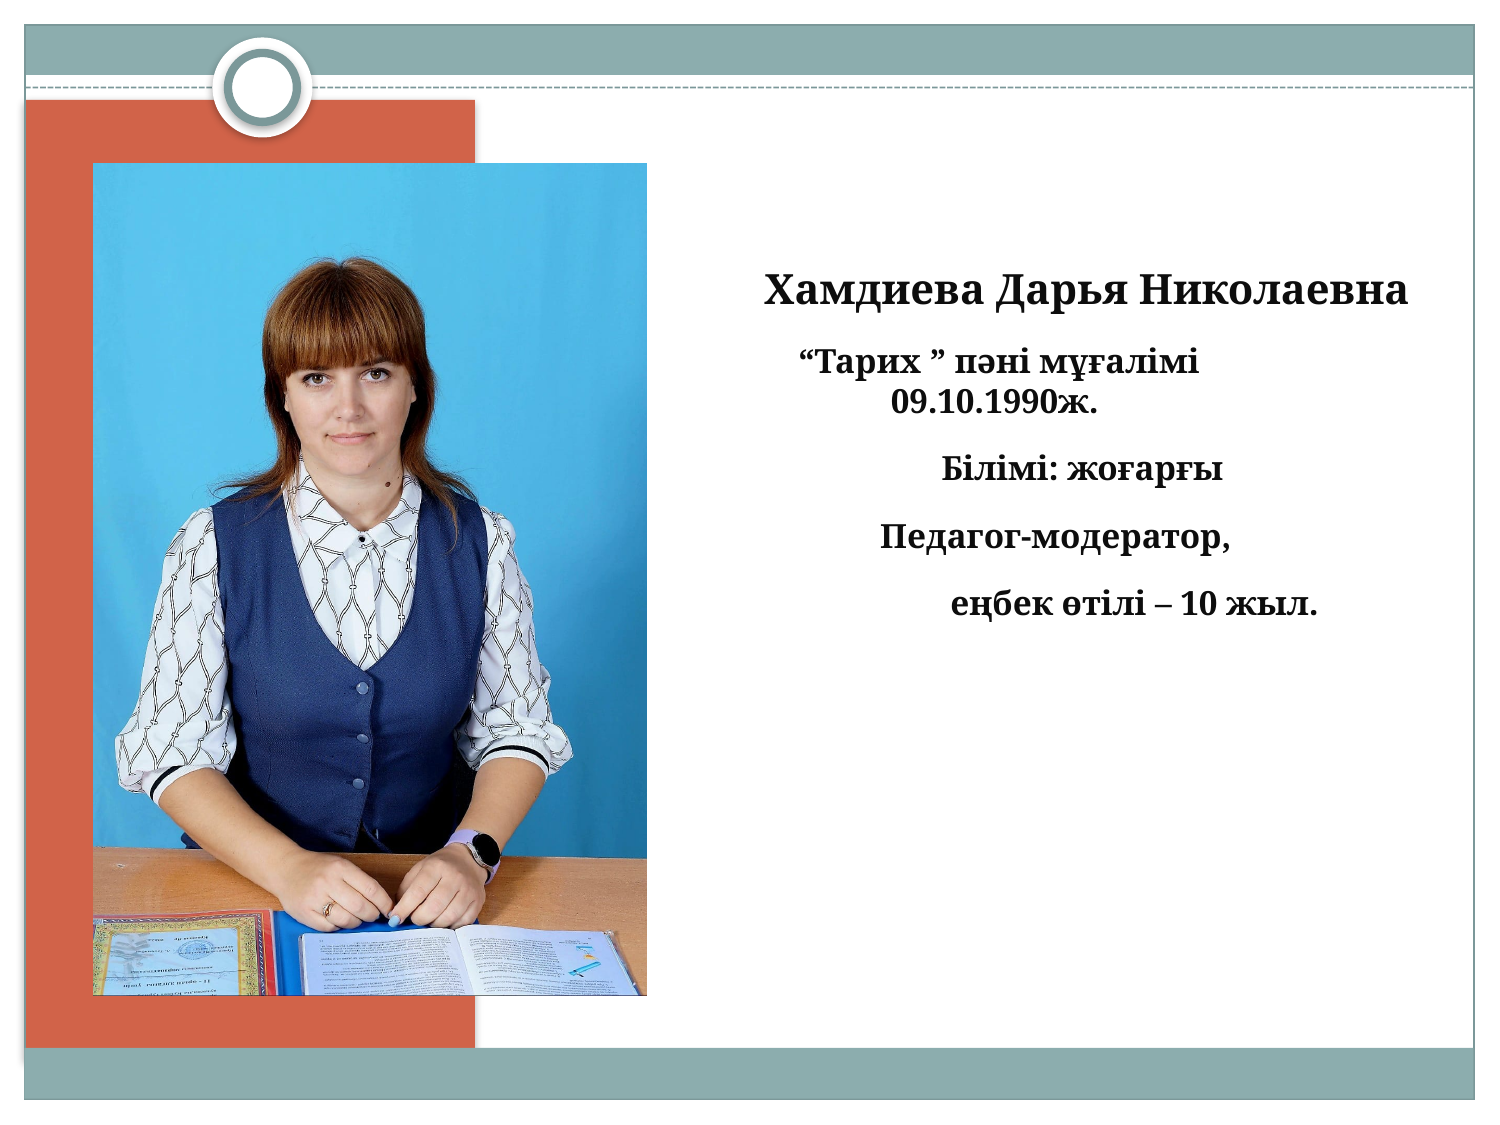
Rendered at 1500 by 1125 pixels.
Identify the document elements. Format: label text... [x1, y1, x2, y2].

picture [93, 163, 648, 997]
list Хамдиева Дарья Николаевна “Тарих ” пәні мұғалімі 09.10.1990ж. Білімі: жоғарғы Педагог-модератор, еңбек өтілі – 10 жыл. [726, 255, 1447, 1125]
